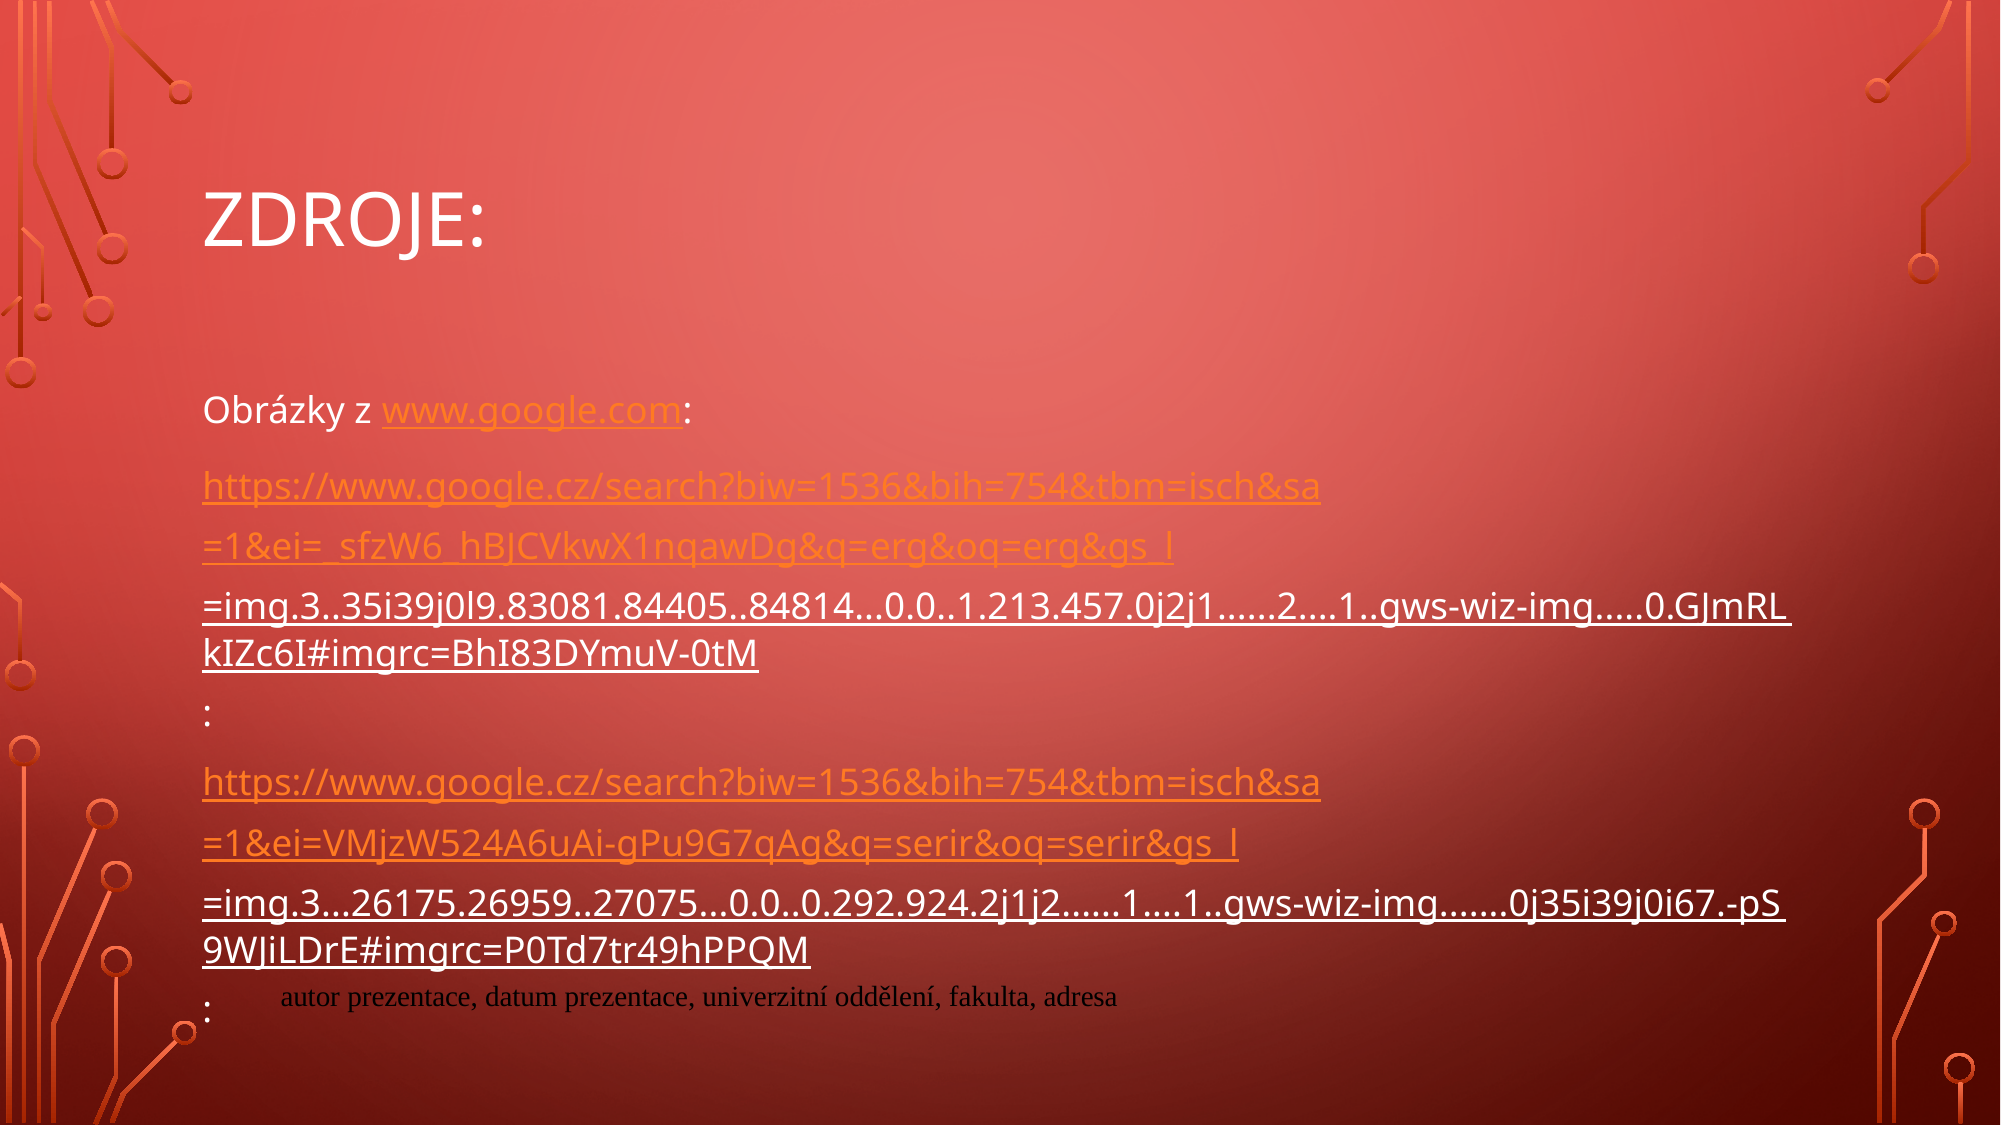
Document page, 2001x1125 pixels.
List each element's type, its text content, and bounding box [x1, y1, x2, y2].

list Obrázky z www.google.com: https://www.google.cz/search?biw=1536&bih=754&tbm=isch&sa=1&ei=_sfzW6_hBJCVkwX1nqawDg&q=erg&oq=erg&gs_l=img.3..35i39j0l9.83081.84405..84814...0.0..1.213.457.0j2j1......2....1..gws-wiz-img.....0.GJmRLkIZc6I#imgrc=BhI83DYmuV-0tM: https://www.google.cz/search?biw=1536&bih=754&tbm=isch&sa=1&ei=VMjzW524A6uAi-gPu9G7qAg&q=serir&oq=serir&gs_l=img.3...26175.26959..27075...0.0..0.292.924.2j1j2......1....1..gws-wiz-img.......0j35i39j0i67.-pS9WJiLDrE#imgrc=P0Td7tr49hPPQM: [187, 369, 1813, 950]
title Zdroje: [187, 101, 1813, 344]
footer autor prezentace, datum prezentace, univerzitní oddělení, fakulta, adresa [187, 965, 1211, 1025]
